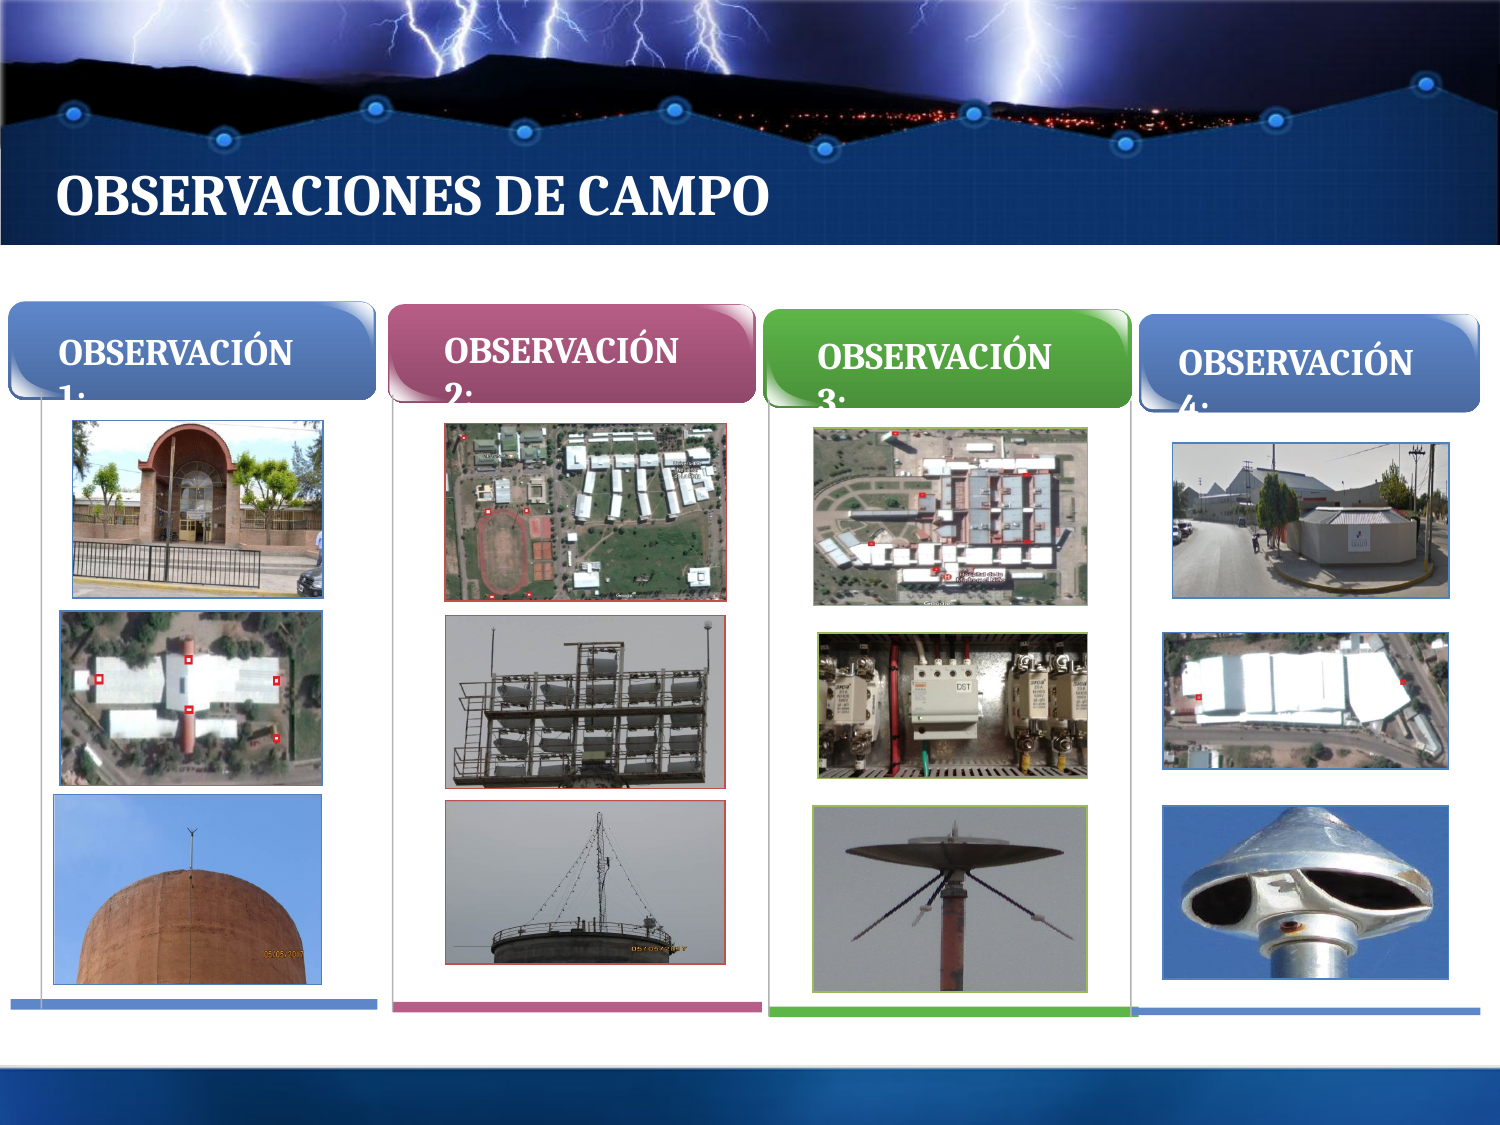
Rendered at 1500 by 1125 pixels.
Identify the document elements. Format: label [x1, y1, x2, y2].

text_box [1130, 400, 1481, 1018]
picture [73, 420, 323, 598]
text_box [763, 307, 1132, 397]
picture [0, 1065, 1500, 1125]
text_box [1138, 312, 1481, 399]
text_box [8, 300, 377, 392]
picture [1163, 633, 1448, 769]
picture [445, 615, 725, 789]
text_box [10, 391, 378, 1010]
picture [60, 611, 322, 786]
picture [813, 428, 1087, 606]
text_box [392, 394, 763, 1013]
picture [0, 0, 1500, 245]
picture [1172, 443, 1449, 598]
picture [54, 795, 322, 985]
picture [445, 424, 726, 601]
picture [813, 806, 1087, 992]
text_box [768, 399, 1129, 1018]
picture [445, 800, 725, 964]
picture [1163, 806, 1448, 979]
text_box [387, 302, 757, 399]
picture [818, 633, 1087, 778]
